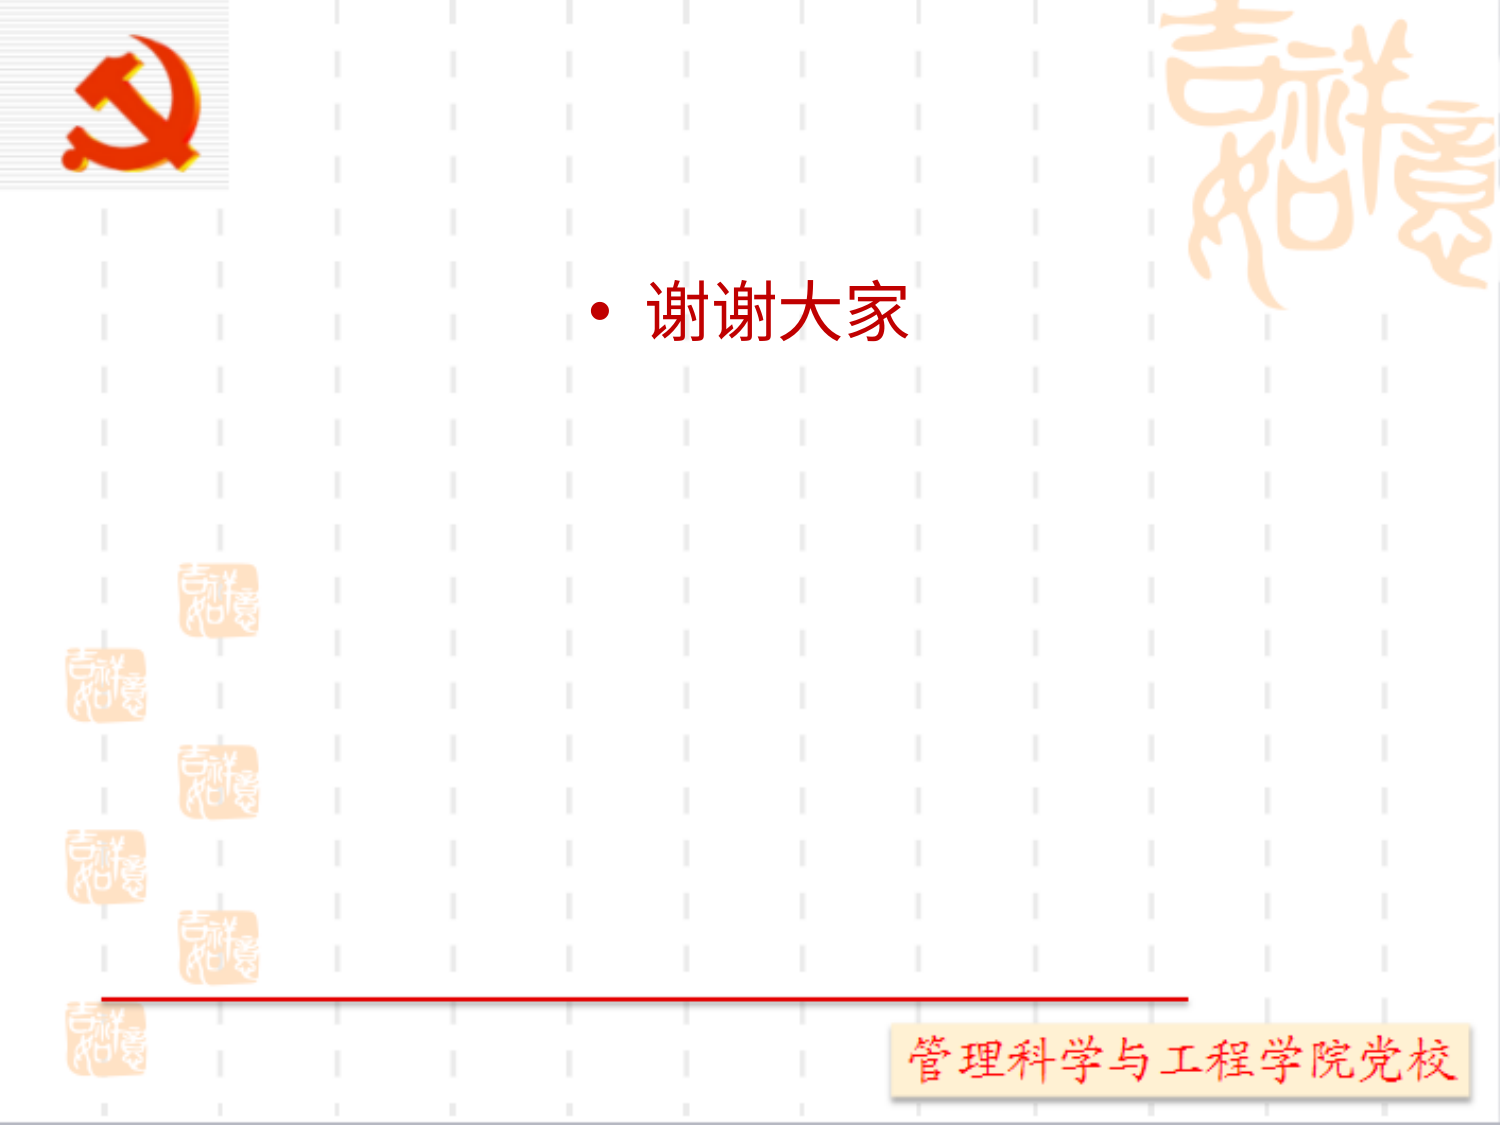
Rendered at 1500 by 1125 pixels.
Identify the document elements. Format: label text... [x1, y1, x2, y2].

list 谢谢大家 [75, 262, 1425, 1005]
picture [0, 0, 1500, 1125]
